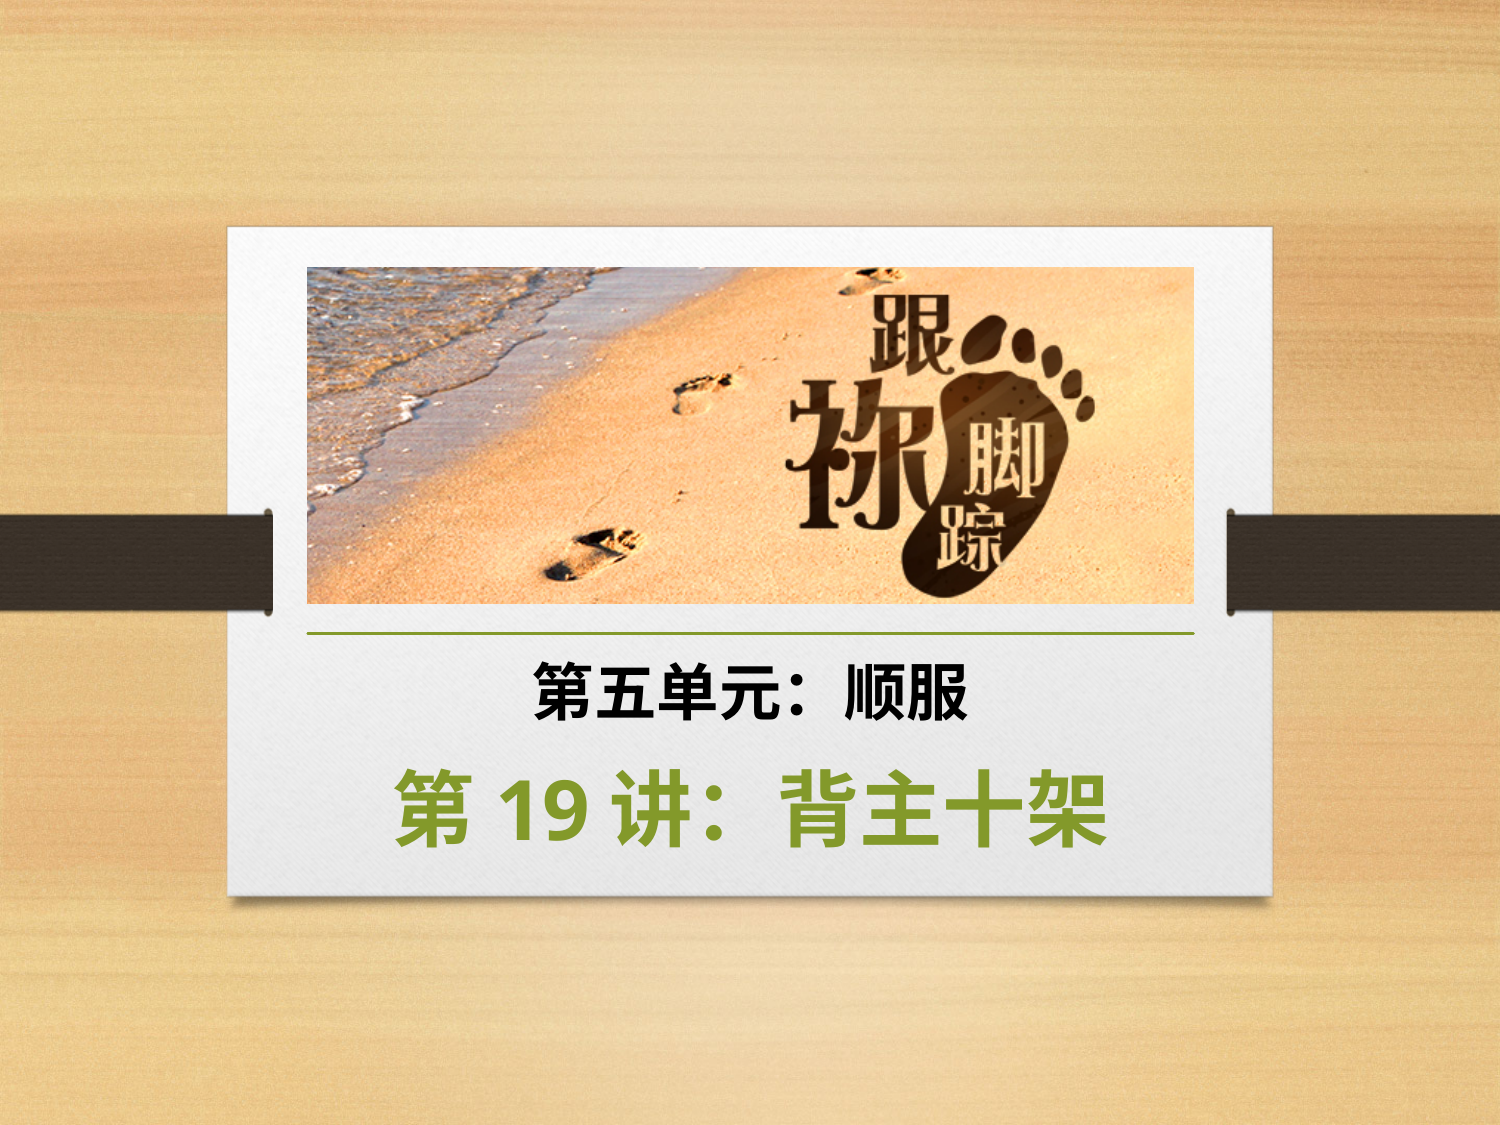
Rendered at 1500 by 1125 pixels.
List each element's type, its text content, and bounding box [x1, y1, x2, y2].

subtitle 第五单元：顺服 第19讲：背主十架 [315, 645, 1187, 870]
picture [0, 0, 1500, 1125]
